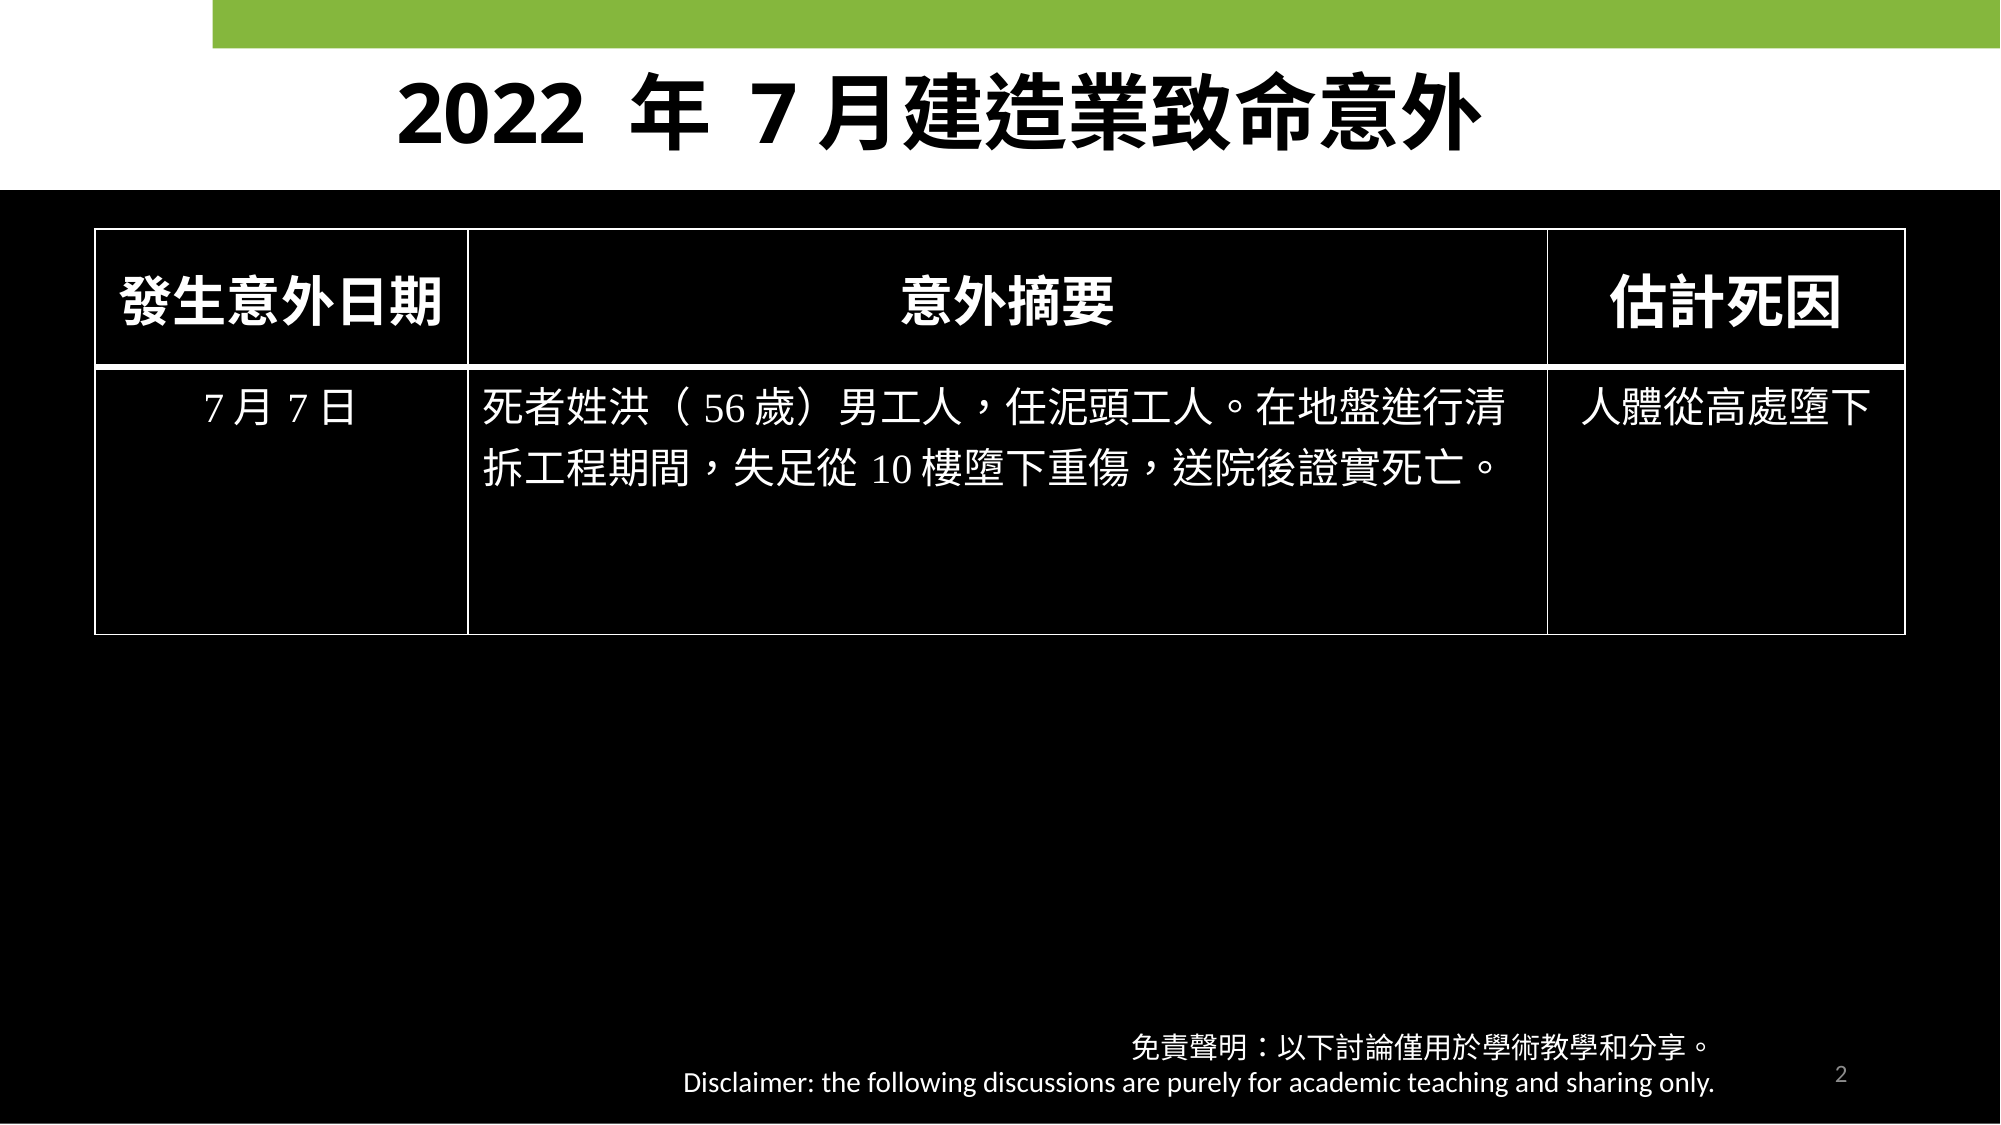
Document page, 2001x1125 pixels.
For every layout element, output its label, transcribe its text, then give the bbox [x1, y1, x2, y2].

table_cell 7月7日 [96, 370, 467, 634]
table_header 意外摘要 [469, 230, 1547, 364]
text_box [0, 189, 2000, 1125]
text_box 免責聲明：以下討論僅用於學術教學和分享。 Disclaimer: the following discussions are purely for academic teaching and sharing only. [212, 1021, 1731, 1107]
text_box 2022 年 7月建造業致命意外 [381, 52, 1499, 168]
slide_number 2 [1731, 1042, 1863, 1103]
table_cell 人體從高處墮下 [1548, 370, 1904, 634]
table_header 估計死因 [1548, 230, 1904, 364]
table_header 發生意外日期 [96, 230, 467, 364]
table_cell 死者姓洪（56歲）男工人，任泥頭工人。在地盤進行清拆工程期間，失足從10樓墮下重傷，送院後證實死亡。 [469, 370, 1547, 634]
title [516, 168, 1217, 228]
